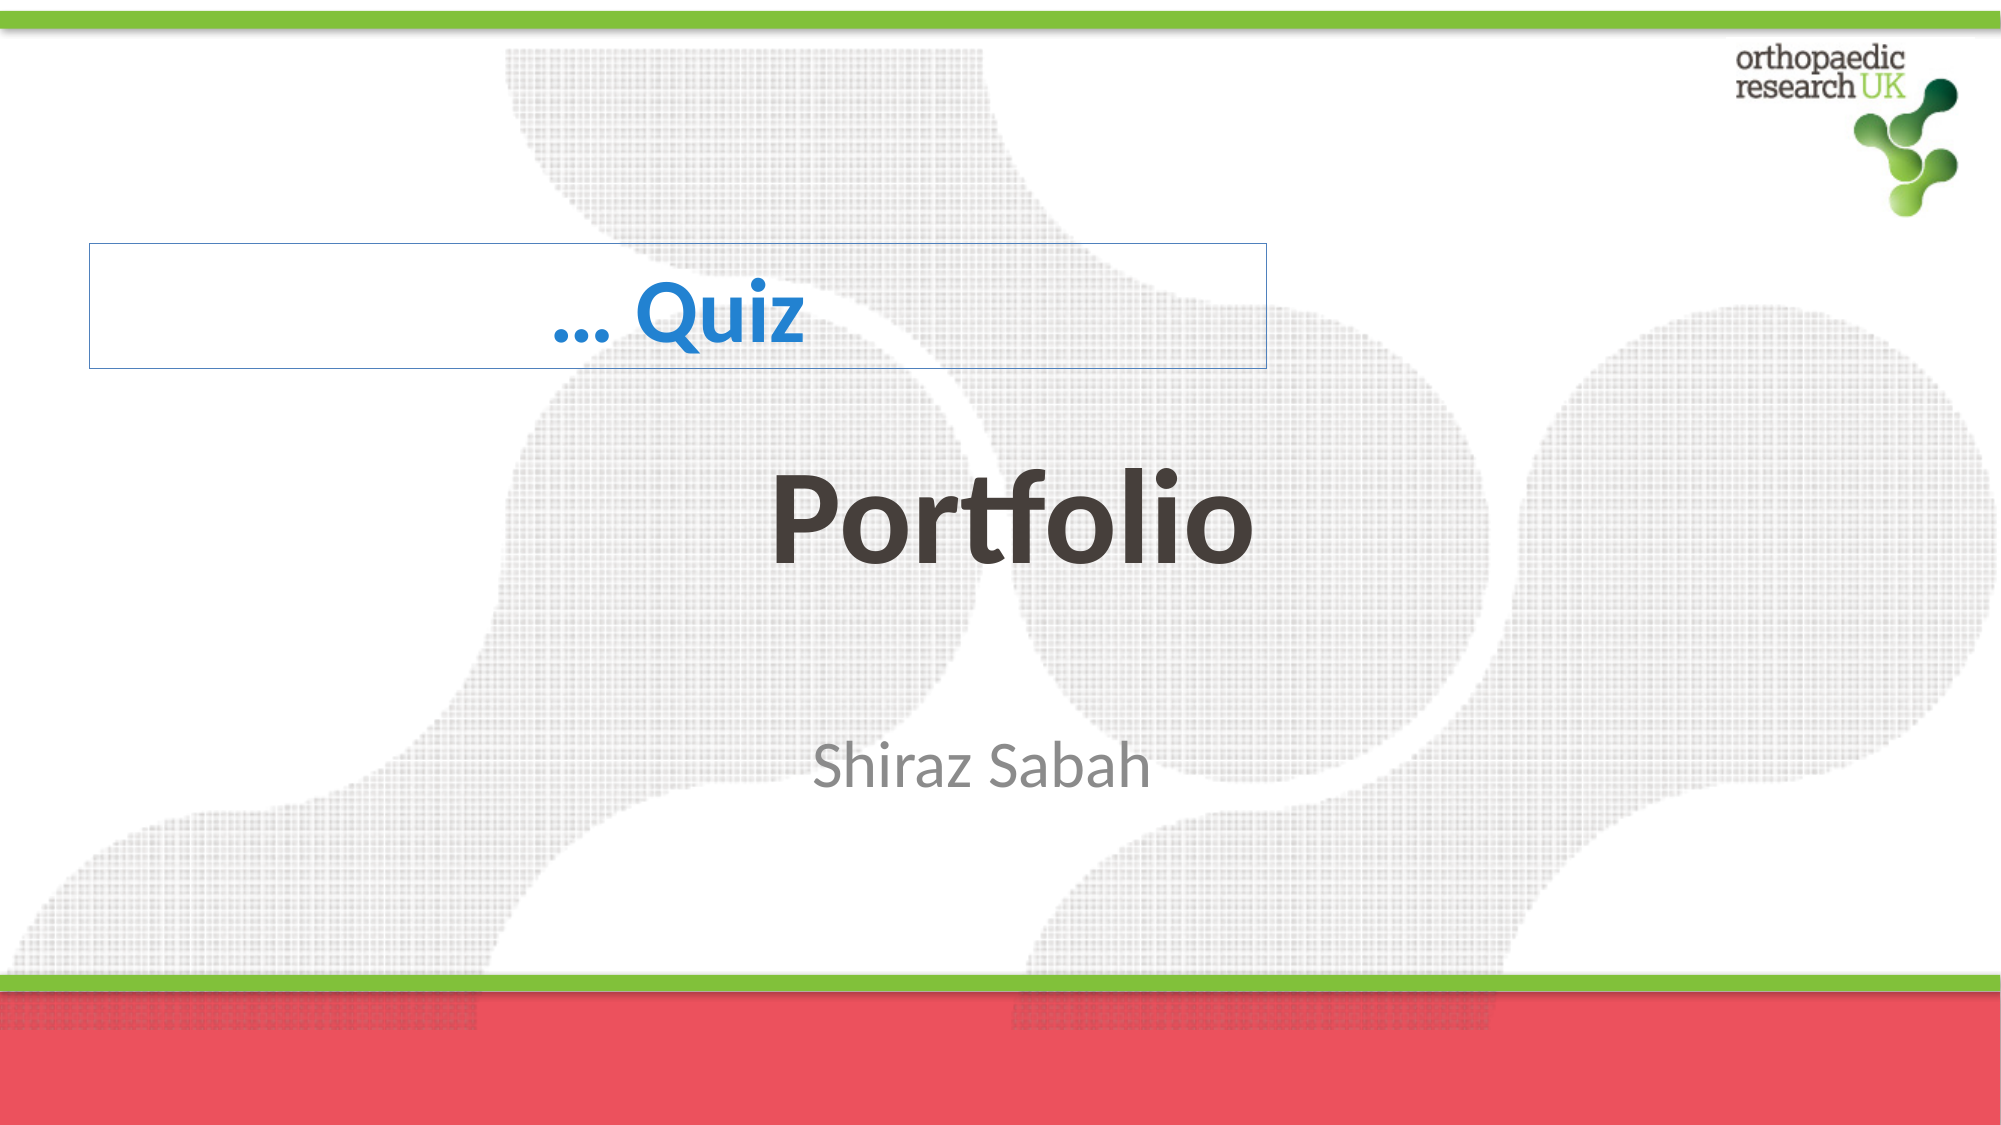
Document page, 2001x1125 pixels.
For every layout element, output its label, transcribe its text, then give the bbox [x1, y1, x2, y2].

title Portfolio [163, 389, 1864, 631]
subtitle Shiraz Sabah [0, 713, 1966, 820]
text_box … Quiz [89, 243, 1267, 369]
picture [1726, 37, 1975, 230]
